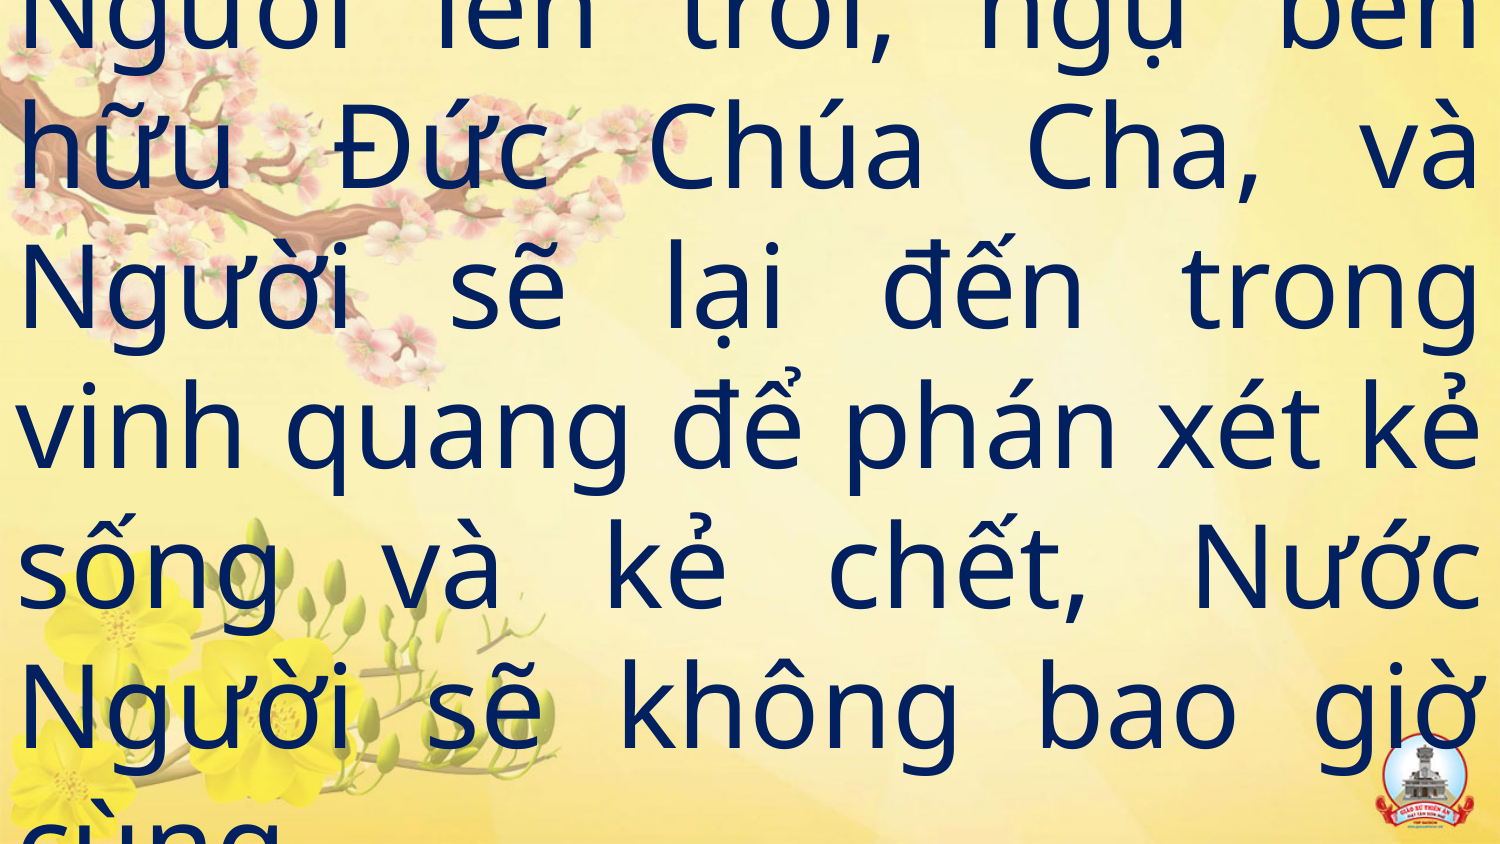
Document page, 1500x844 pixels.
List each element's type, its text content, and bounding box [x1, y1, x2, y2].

title Người lên trời, ngự bên hữu Đức Chúa Cha, và Người sẽ lại đến trong vinh quang để phán xét kẻ sống và kẻ chết, Nước Người sẽ không bao giờ cùng. [0, 0, 1500, 844]
